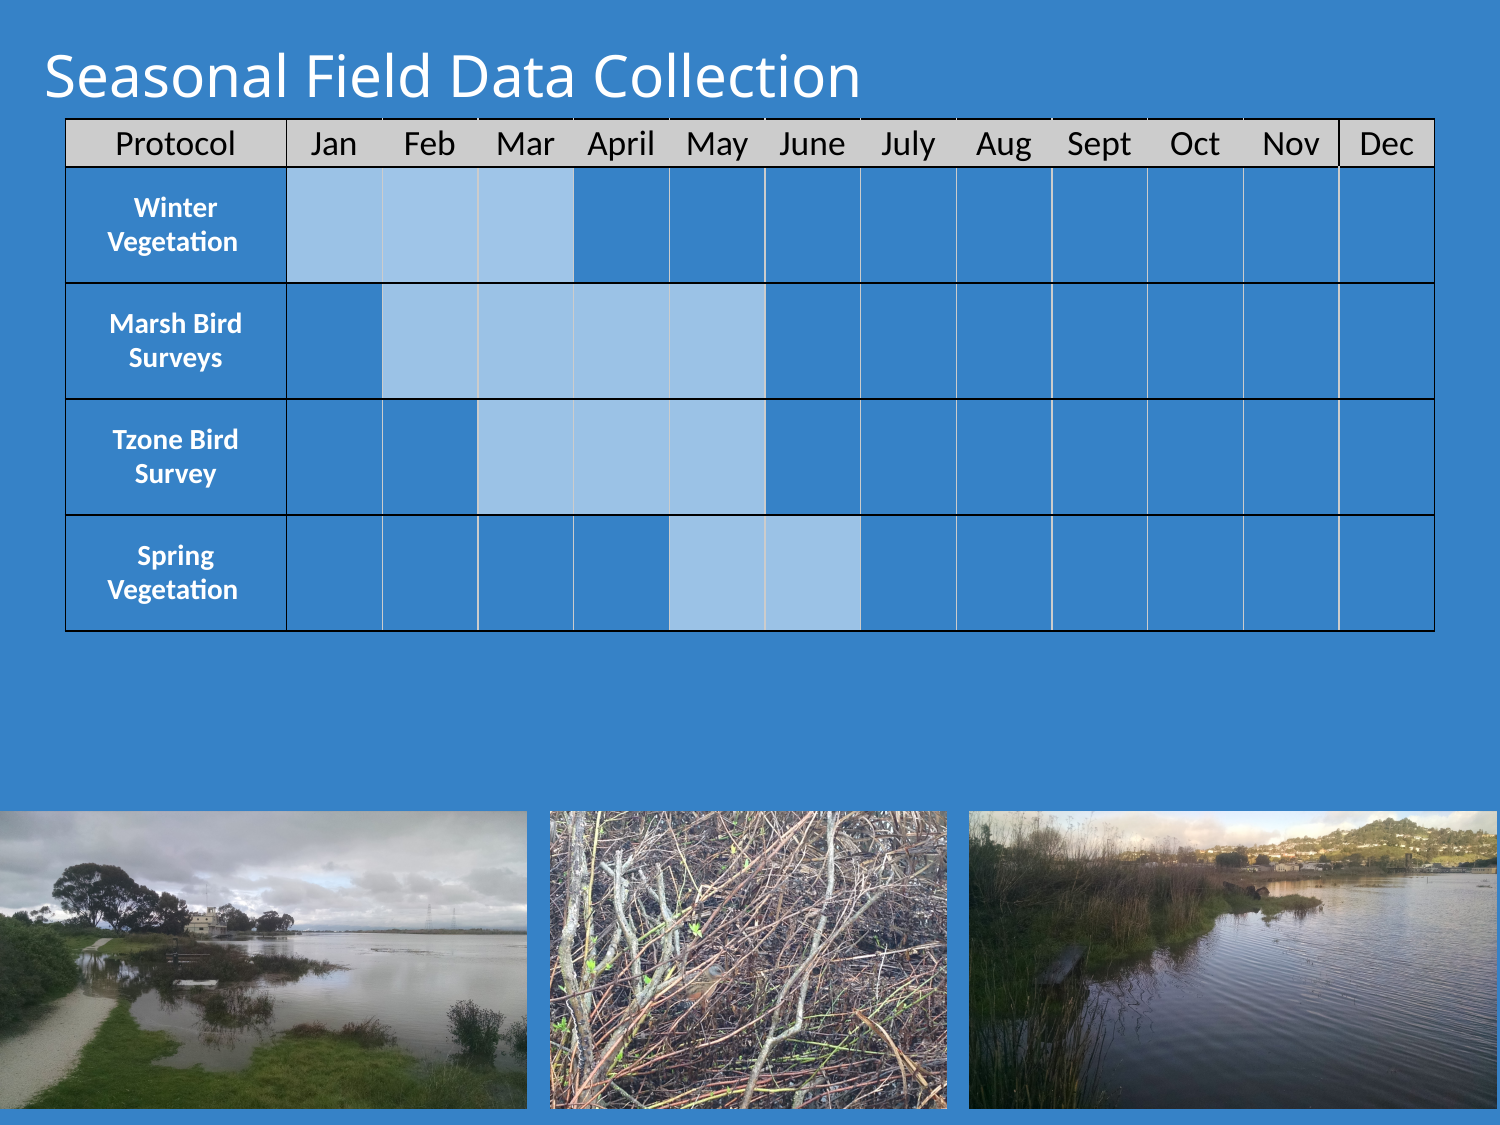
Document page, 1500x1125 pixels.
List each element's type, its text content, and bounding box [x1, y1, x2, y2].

table_header Sept [1053, 140, 1147, 166]
table_cell [1340, 284, 1434, 398]
table_cell Marsh Bird Surveys [66, 284, 286, 398]
table_cell [479, 284, 573, 398]
table_cell [670, 168, 764, 282]
table_cell [957, 516, 1051, 630]
table_header Jan [287, 140, 382, 166]
table_cell [766, 284, 860, 398]
table_cell [1244, 284, 1338, 398]
table_header Nov [1244, 140, 1338, 166]
table_cell [479, 400, 573, 514]
table_cell [383, 516, 477, 630]
table_cell [383, 400, 477, 514]
table_cell [670, 284, 764, 398]
table_cell Winter Vegetation [66, 168, 286, 282]
table_cell [574, 168, 669, 282]
table_cell [957, 400, 1051, 514]
table_cell [574, 516, 669, 630]
table_cell [1148, 284, 1243, 398]
table_cell [479, 168, 573, 282]
table_cell [766, 516, 860, 630]
table_cell [861, 168, 956, 282]
table_cell [1340, 400, 1434, 514]
table_cell [1053, 516, 1147, 630]
table_cell [287, 516, 382, 630]
table_cell [1244, 400, 1338, 514]
table_header July [861, 140, 956, 166]
table_header Dec [1340, 140, 1434, 166]
table_cell [766, 168, 860, 282]
table_cell [861, 516, 956, 630]
table_cell Tzone Bird Survey [66, 400, 286, 514]
table_cell [383, 284, 477, 398]
table_header April [574, 140, 669, 166]
picture [969, 811, 1497, 1109]
list Seasonal Field Data Collection [29, 24, 1471, 140]
table_cell [670, 400, 764, 514]
table_cell [1244, 168, 1338, 282]
table_cell [1148, 516, 1243, 630]
table_cell [1340, 168, 1434, 282]
table_cell [287, 284, 382, 398]
table_cell [287, 400, 382, 514]
table_cell [479, 516, 573, 630]
table_cell [670, 516, 764, 630]
table_cell [1244, 516, 1338, 630]
table_header Oct [1148, 140, 1243, 166]
table_cell [1340, 516, 1434, 630]
table_header Protocol [66, 140, 286, 166]
table_header Feb [383, 140, 477, 166]
table_cell [1148, 400, 1243, 514]
table_cell [1053, 168, 1147, 282]
table_cell [766, 400, 860, 514]
table_cell [1053, 284, 1147, 398]
table_header Mar [479, 140, 573, 166]
table_cell [1148, 168, 1243, 282]
table_cell [957, 284, 1051, 398]
table_header Aug [957, 140, 1051, 166]
table_header June [766, 140, 860, 166]
table_cell [574, 400, 669, 514]
table_cell [861, 400, 956, 514]
table_header May [670, 140, 764, 166]
table_cell [1053, 400, 1147, 514]
table_cell [383, 168, 477, 282]
table_cell [957, 168, 1051, 282]
table_cell [861, 284, 956, 398]
table_cell [574, 284, 669, 398]
table_cell Spring Vegetation [66, 516, 286, 630]
table_cell [287, 168, 382, 282]
picture [0, 811, 528, 1109]
picture [550, 811, 947, 1109]
